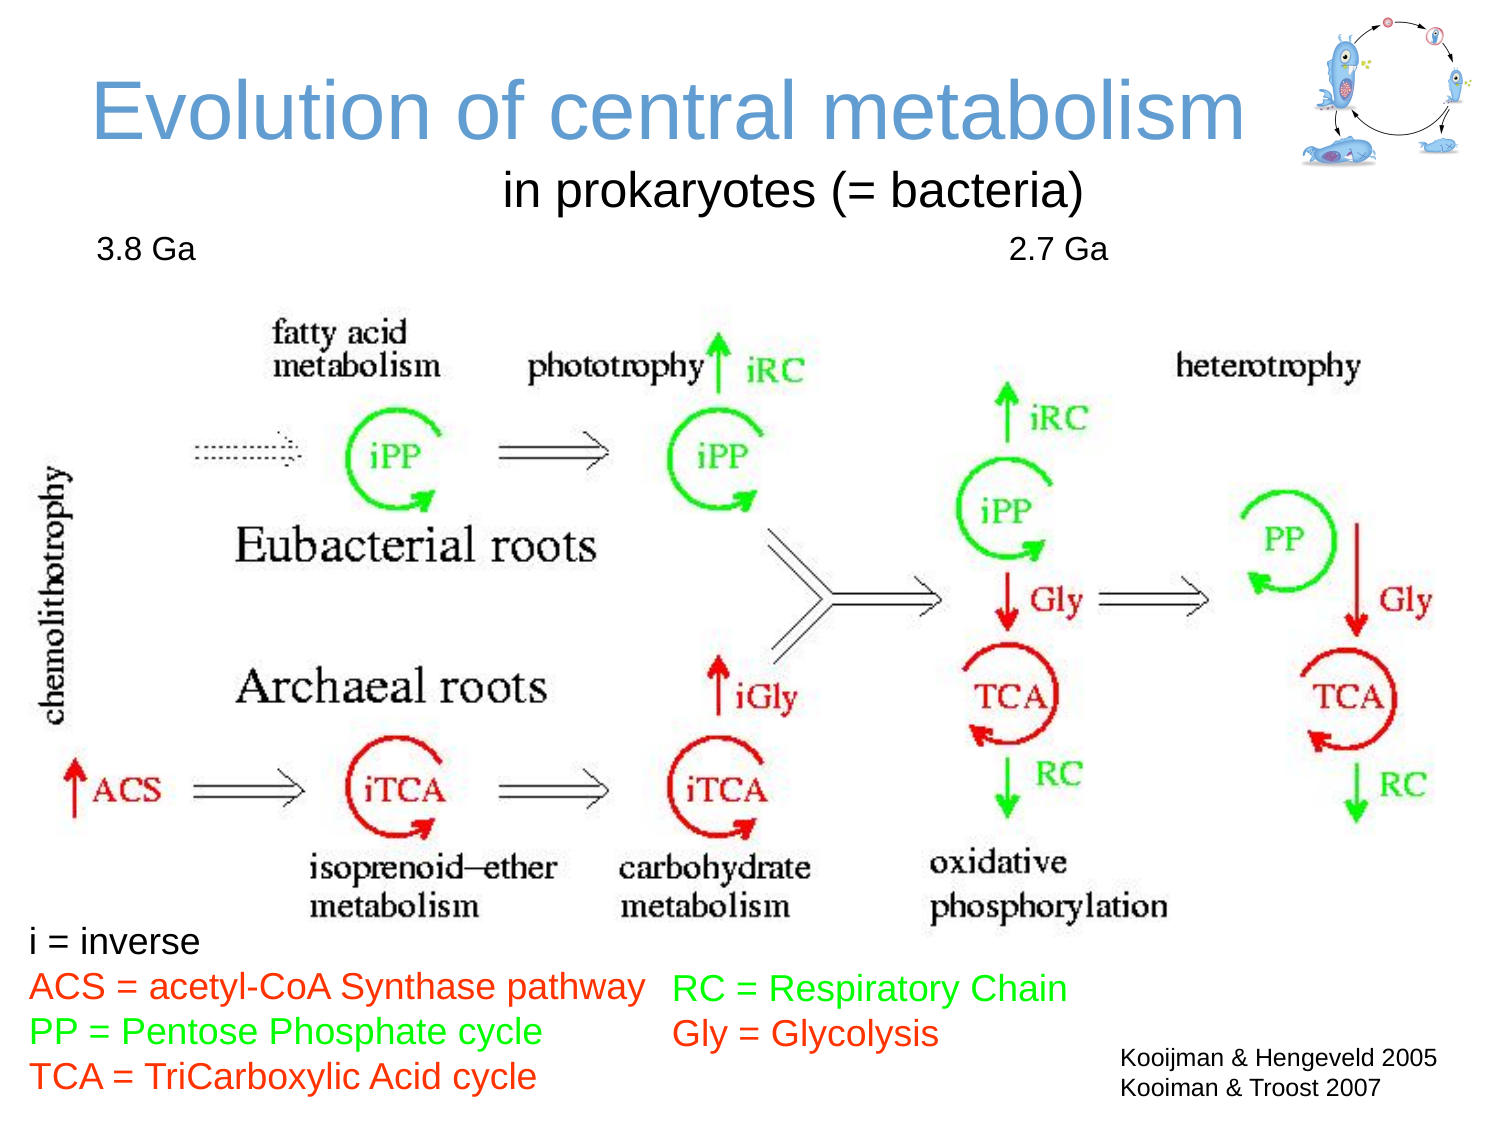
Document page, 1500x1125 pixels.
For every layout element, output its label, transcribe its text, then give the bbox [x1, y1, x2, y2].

picture [1296, 12, 1484, 174]
text_box RC = Respiratory Chain Gly = Glycolysis [657, 972, 1094, 1061]
text_box in prokaryotes (= bacteria) [487, 149, 1100, 225]
text_box 2.7 Ga [993, 219, 1124, 275]
title Evolution of central metabolism [75, 37, 1388, 188]
text_box 3.8 Ga [81, 219, 211, 275]
text_box Kooijman & Hengeveld 2005 Kooiman & Troost 2007 [1105, 1033, 1454, 1109]
picture [0, 278, 1437, 966]
text_box i = inverse ACS = acetyl-CoA Synthase pathway PP = Pentose Phosphate cycle TCA = TriCarboxylic Acid cycle [14, 972, 672, 1105]
